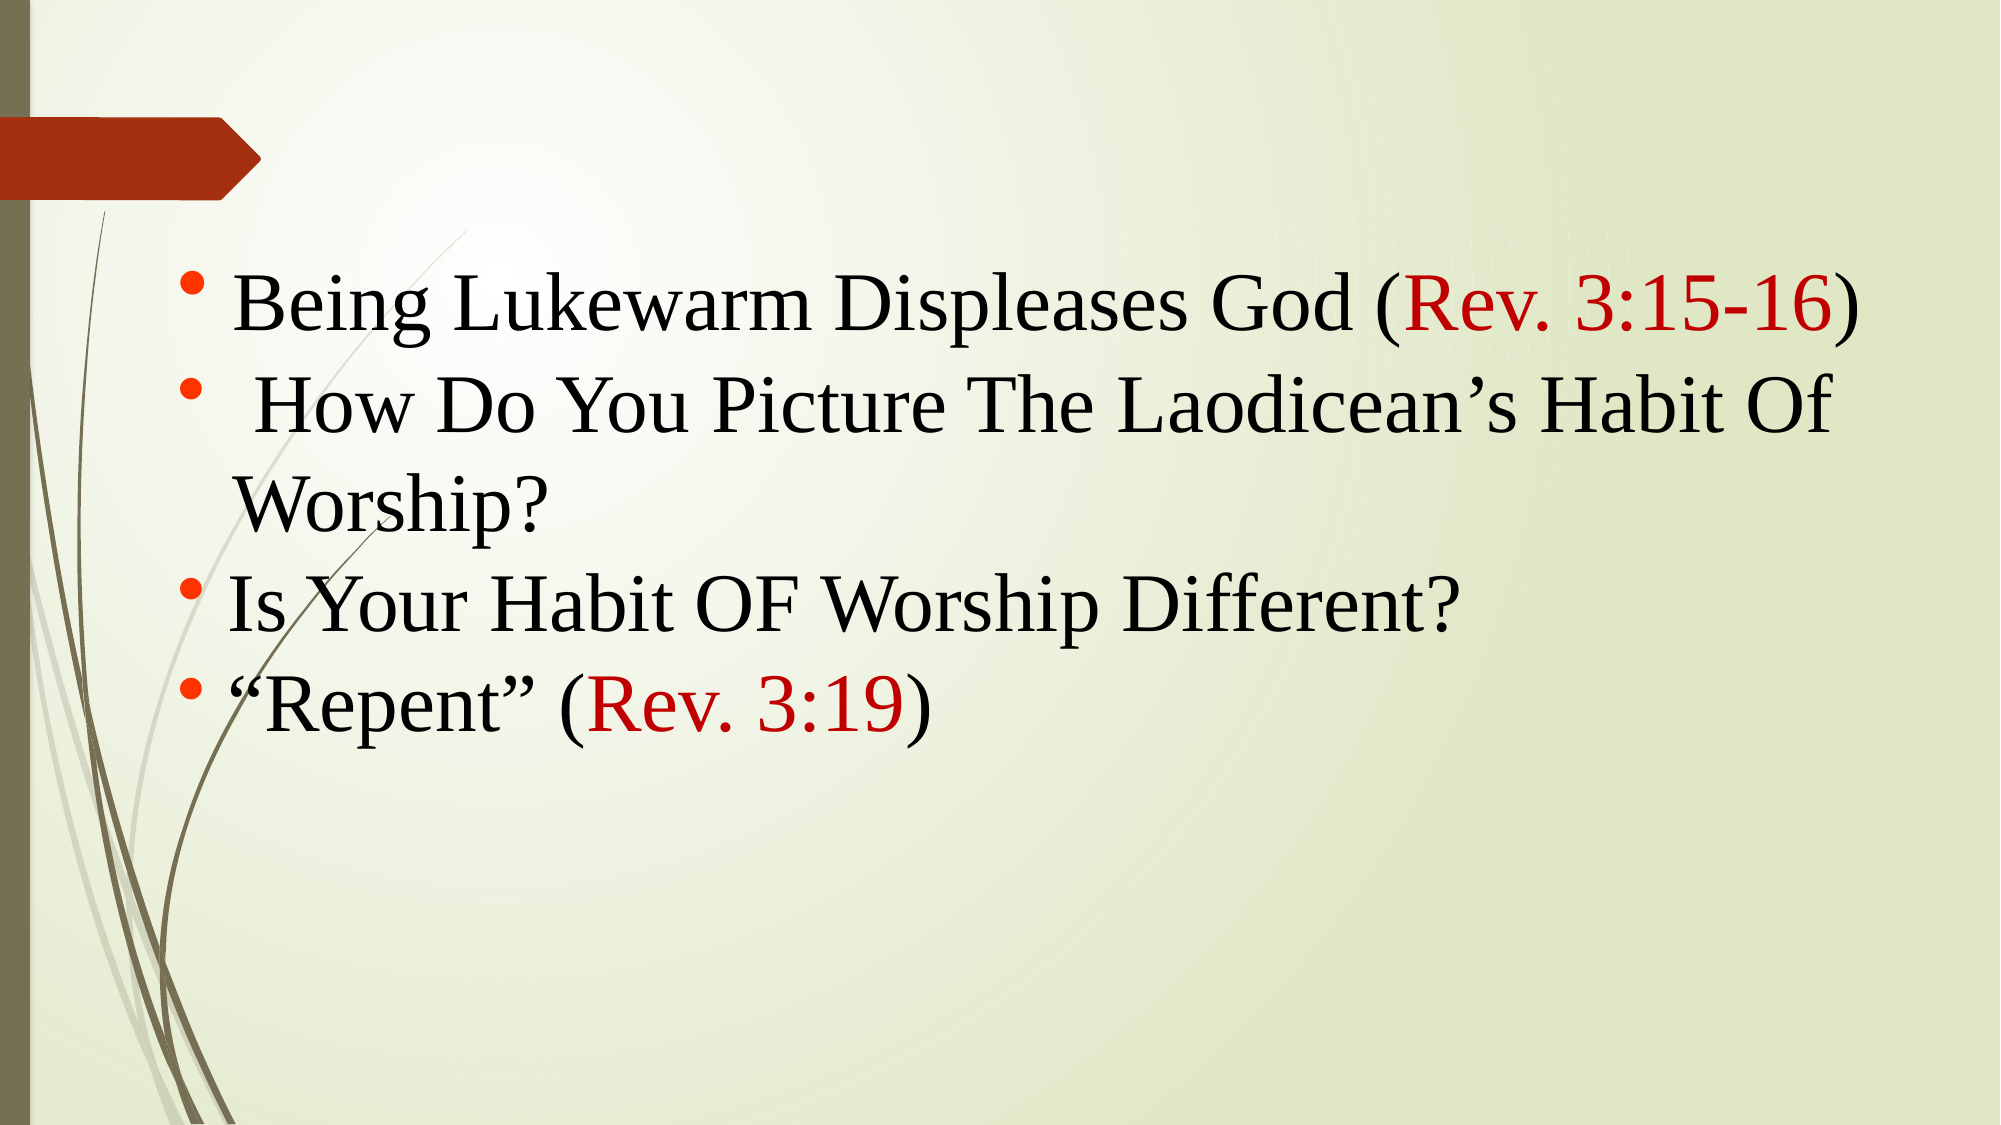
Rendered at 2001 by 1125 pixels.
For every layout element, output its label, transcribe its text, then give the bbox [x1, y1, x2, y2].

text_box Being Lukewarm Displeases God (Rev. 3:15-16) How Do You Picture The Laodicean’s Habit Of Worship? Is Your Habit OF Worship Different? “Repent” (Rev. 3:19) [162, 231, 1900, 756]
